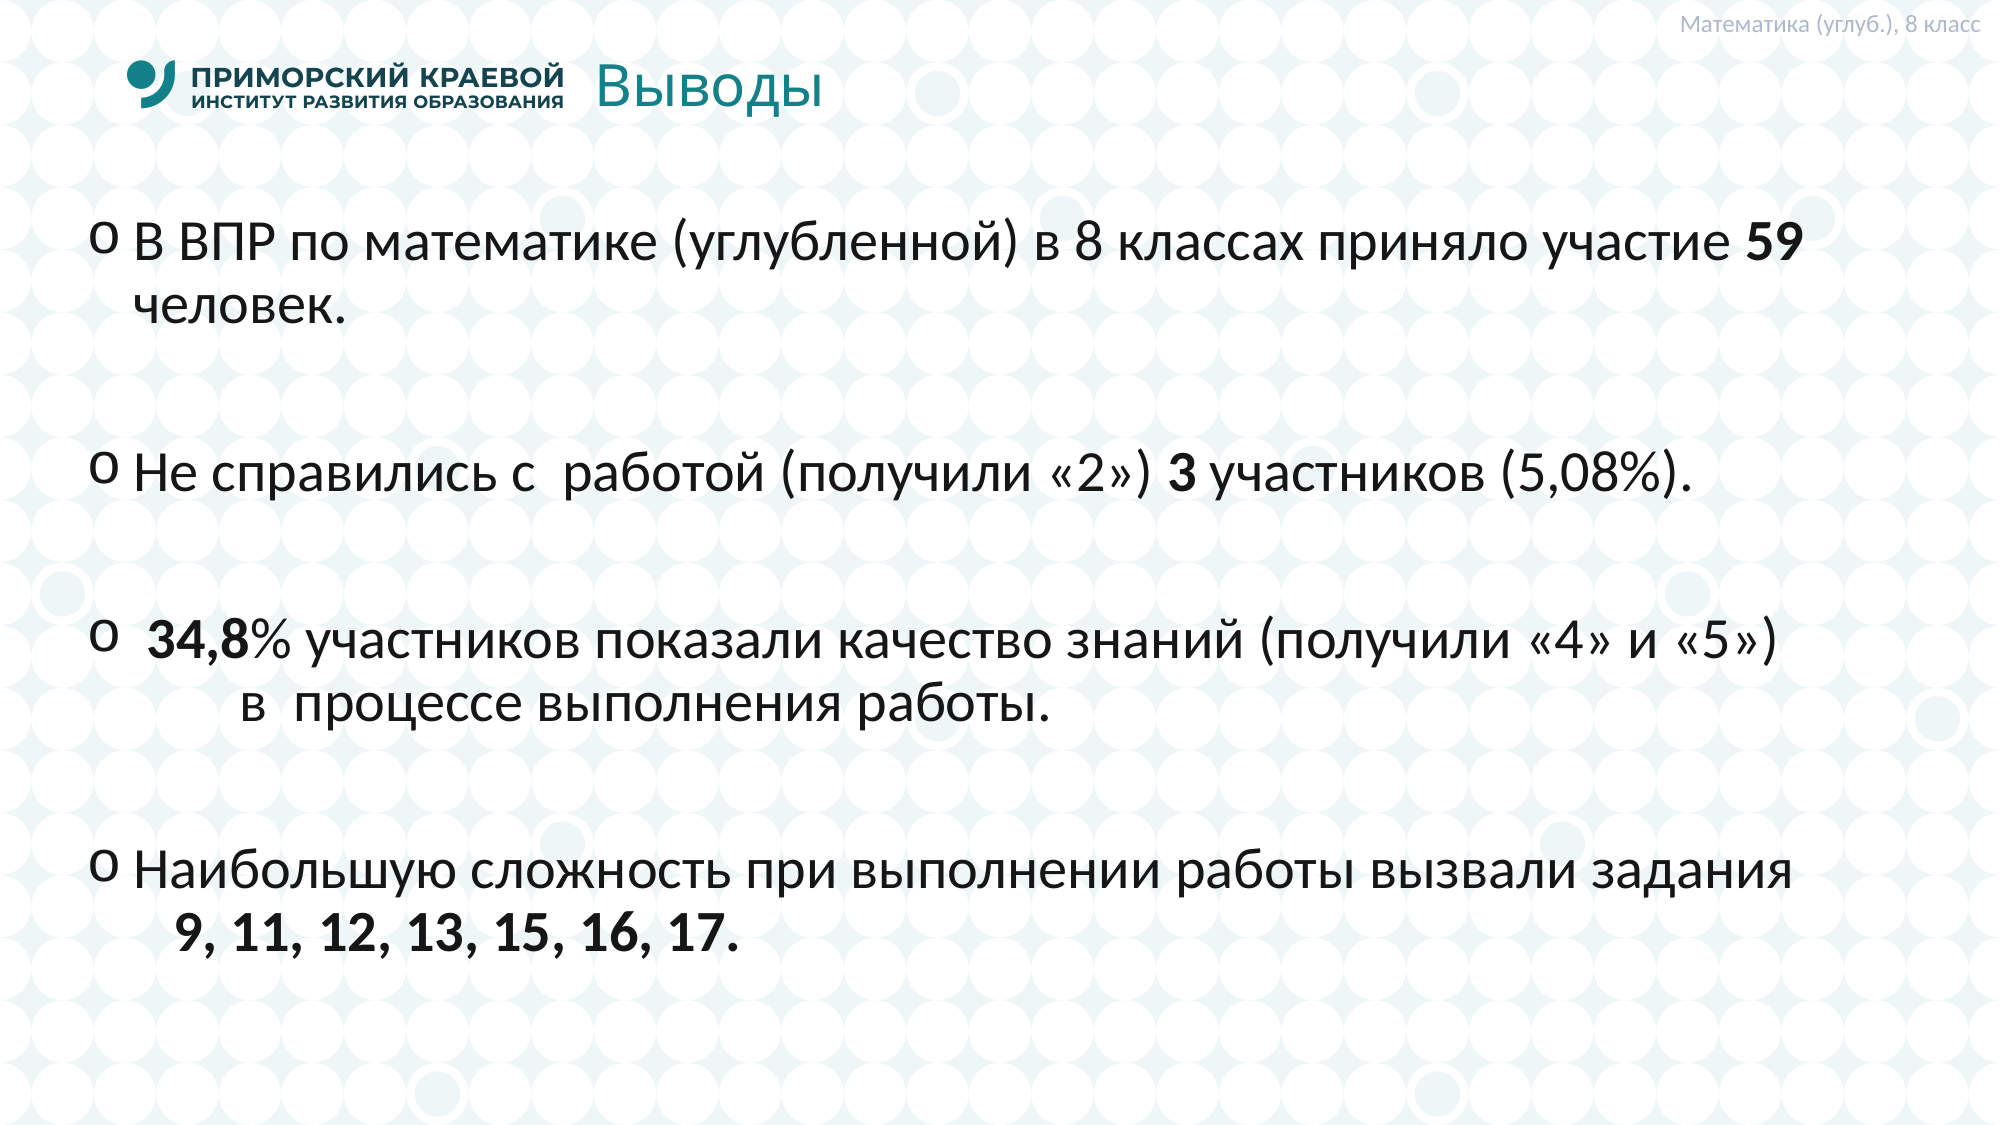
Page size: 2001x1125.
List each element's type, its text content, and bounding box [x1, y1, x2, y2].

list В ВПР по математике (углубленной) в 8 классах приняло участие 59 человек. Не справились с работой (получили «2») 3 участников (5,08%). 34,8% участников показали качество знаний (получили «4» и «5») в процессе выполнения работы. Наибольшую сложность при выполнении работы вызвали задания 9, 11, 12, 13, 15, 16, 17. [71, 203, 1953, 1077]
text_box Математика (углуб.), 8 класс [1665, 0, 2000, 45]
picture [0, 0, 2000, 1125]
title Выводы [579, 48, 2000, 147]
